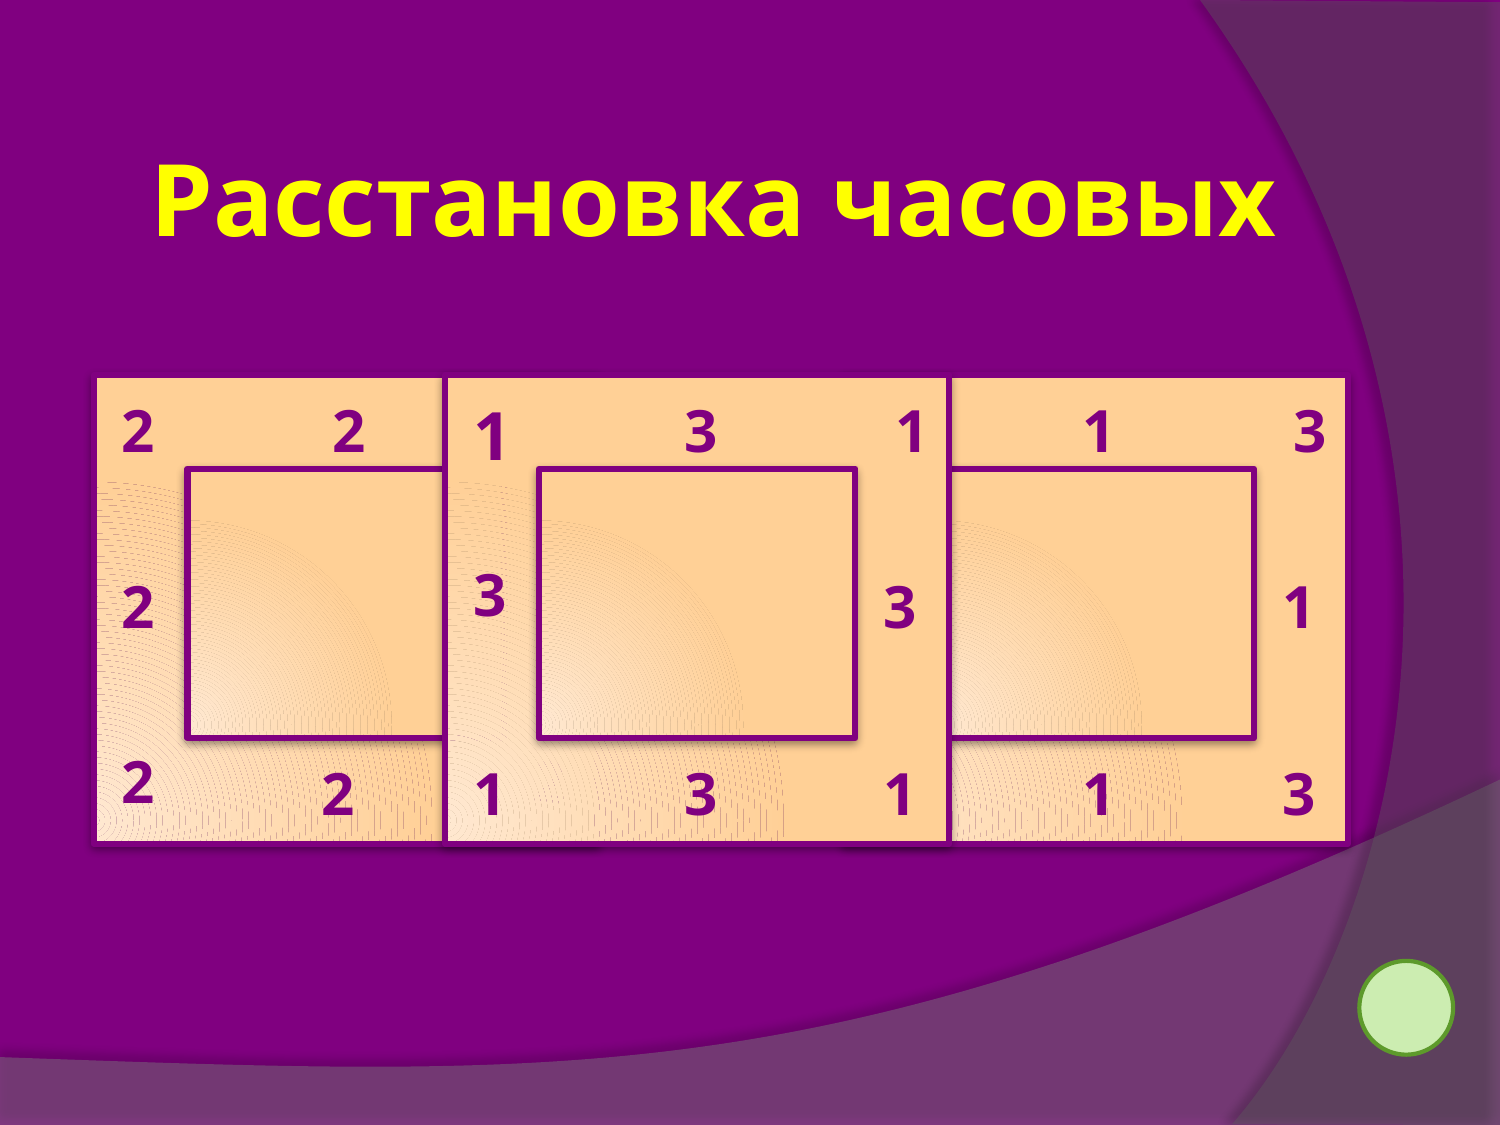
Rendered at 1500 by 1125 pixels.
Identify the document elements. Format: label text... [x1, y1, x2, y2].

text_box [1357, 958, 1456, 1057]
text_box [444, 374, 950, 845]
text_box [93, 374, 441, 845]
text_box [953, 374, 1349, 845]
text_box Расстановка часовых [135, 128, 1293, 264]
